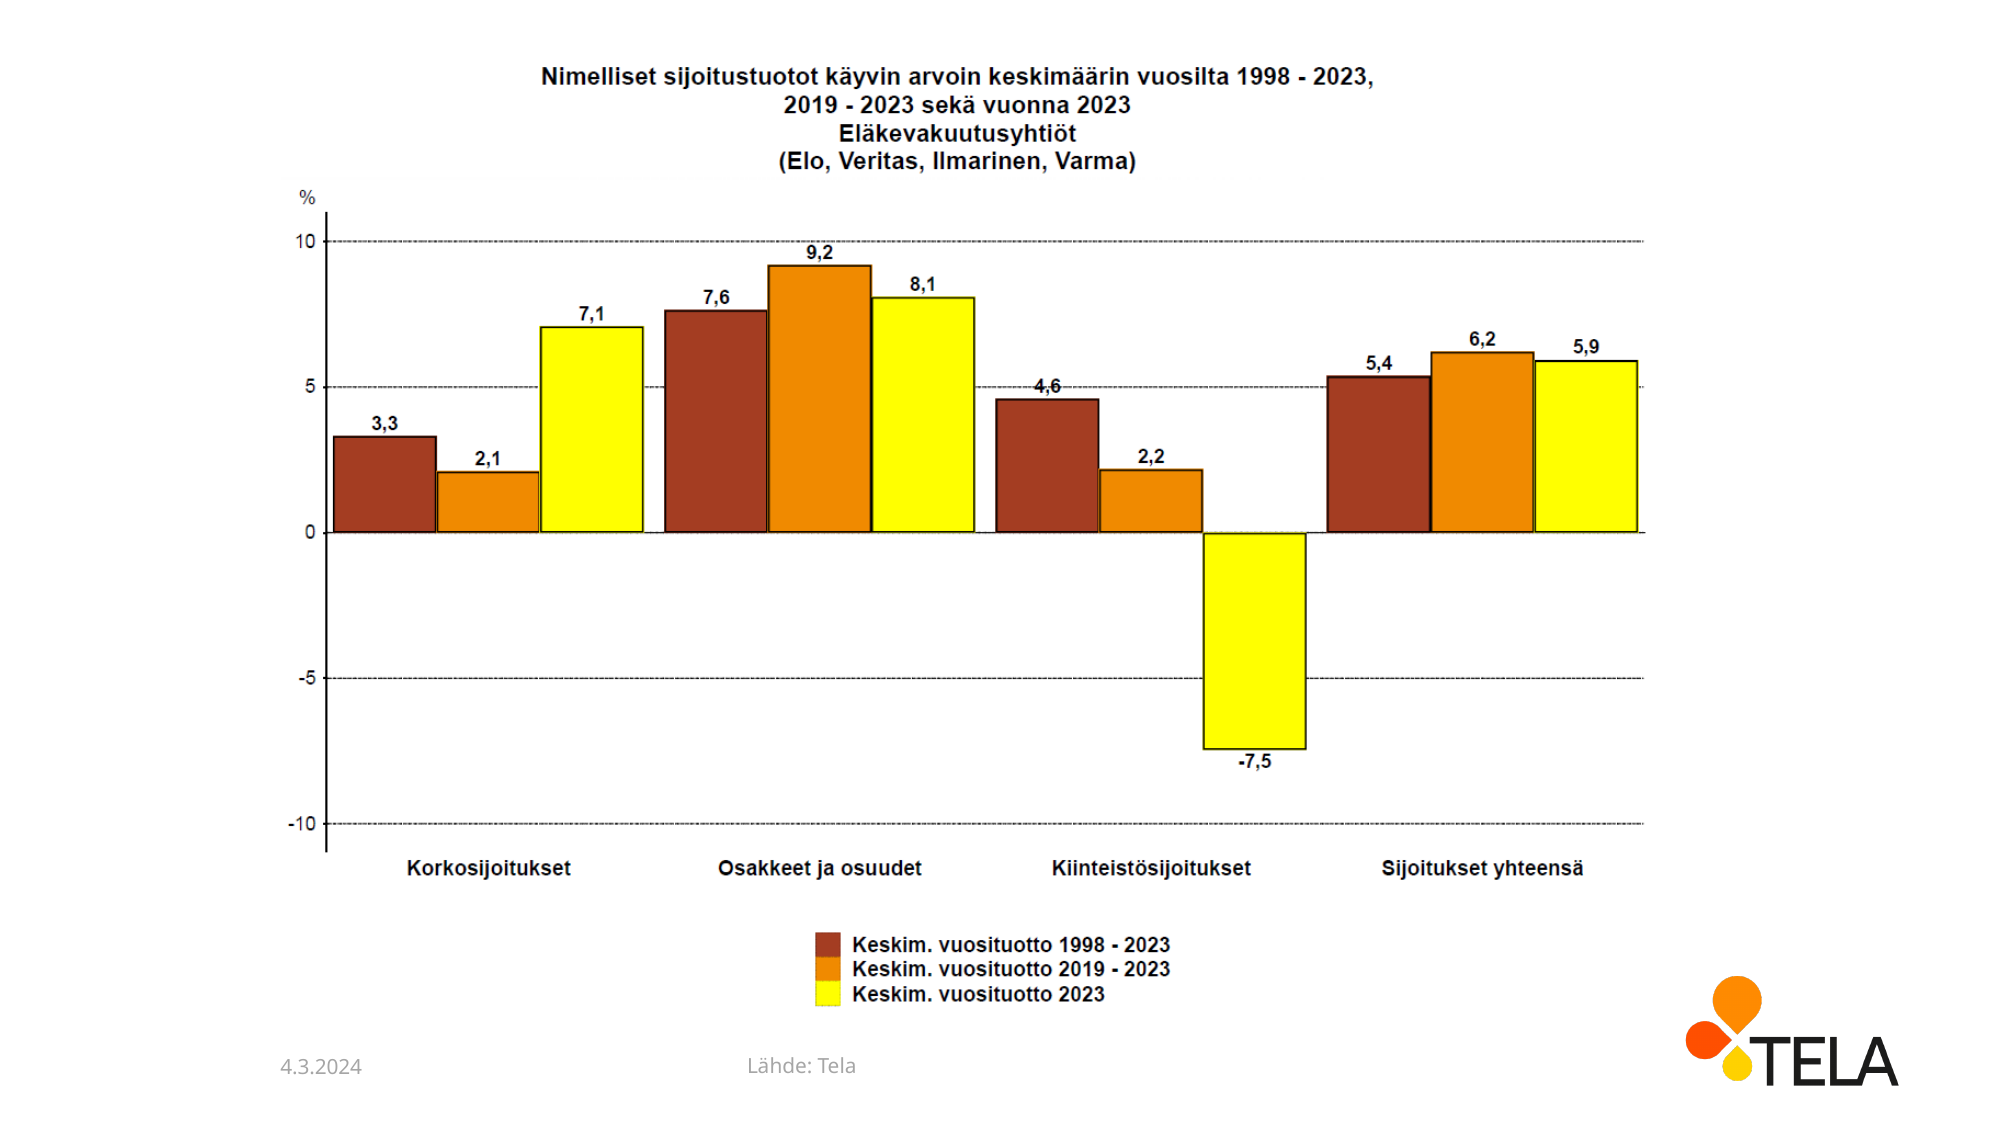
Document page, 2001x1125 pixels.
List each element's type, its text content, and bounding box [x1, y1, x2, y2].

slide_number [265, 1045, 732, 1106]
picture [265, 54, 1910, 1097]
footer Lähde: Tela [732, 1045, 1366, 1106]
